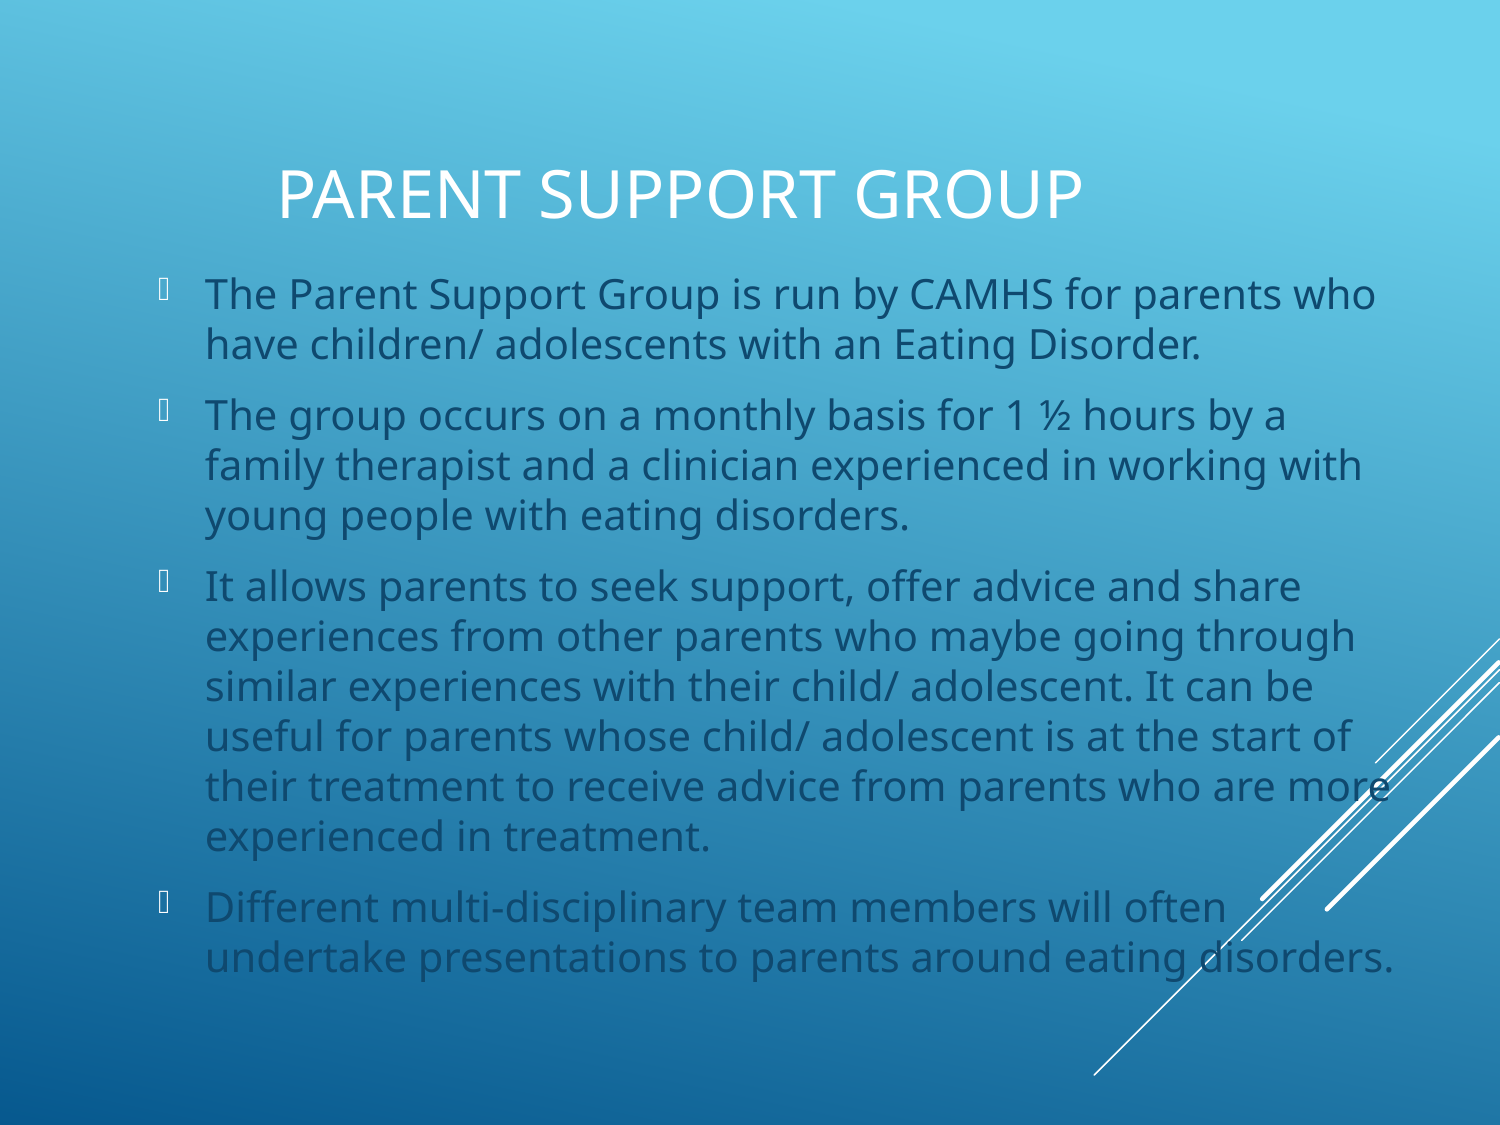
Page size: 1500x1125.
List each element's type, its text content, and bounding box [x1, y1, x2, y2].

title Parent Support Group [143, 66, 1219, 243]
list The Parent Support Group is run by CAMHS for parents who have children/ adolescents with an Eating Disorder. The group occurs on a monthly basis for 1 ½ hours by a family therapist and a clinician experienced in working with young people with eating disorders. It allows parents to seek support, offer advice and share experiences from other parents who maybe going through similar experiences with their child/ adolescent. It can be useful for parents whose child/ adolescent is at the start of their treatment to receive advice from parents who are more experienced in treatment. Different multi-disciplinary team members will often undertake presentations to parents around eating disorders. [143, 243, 1424, 1005]
